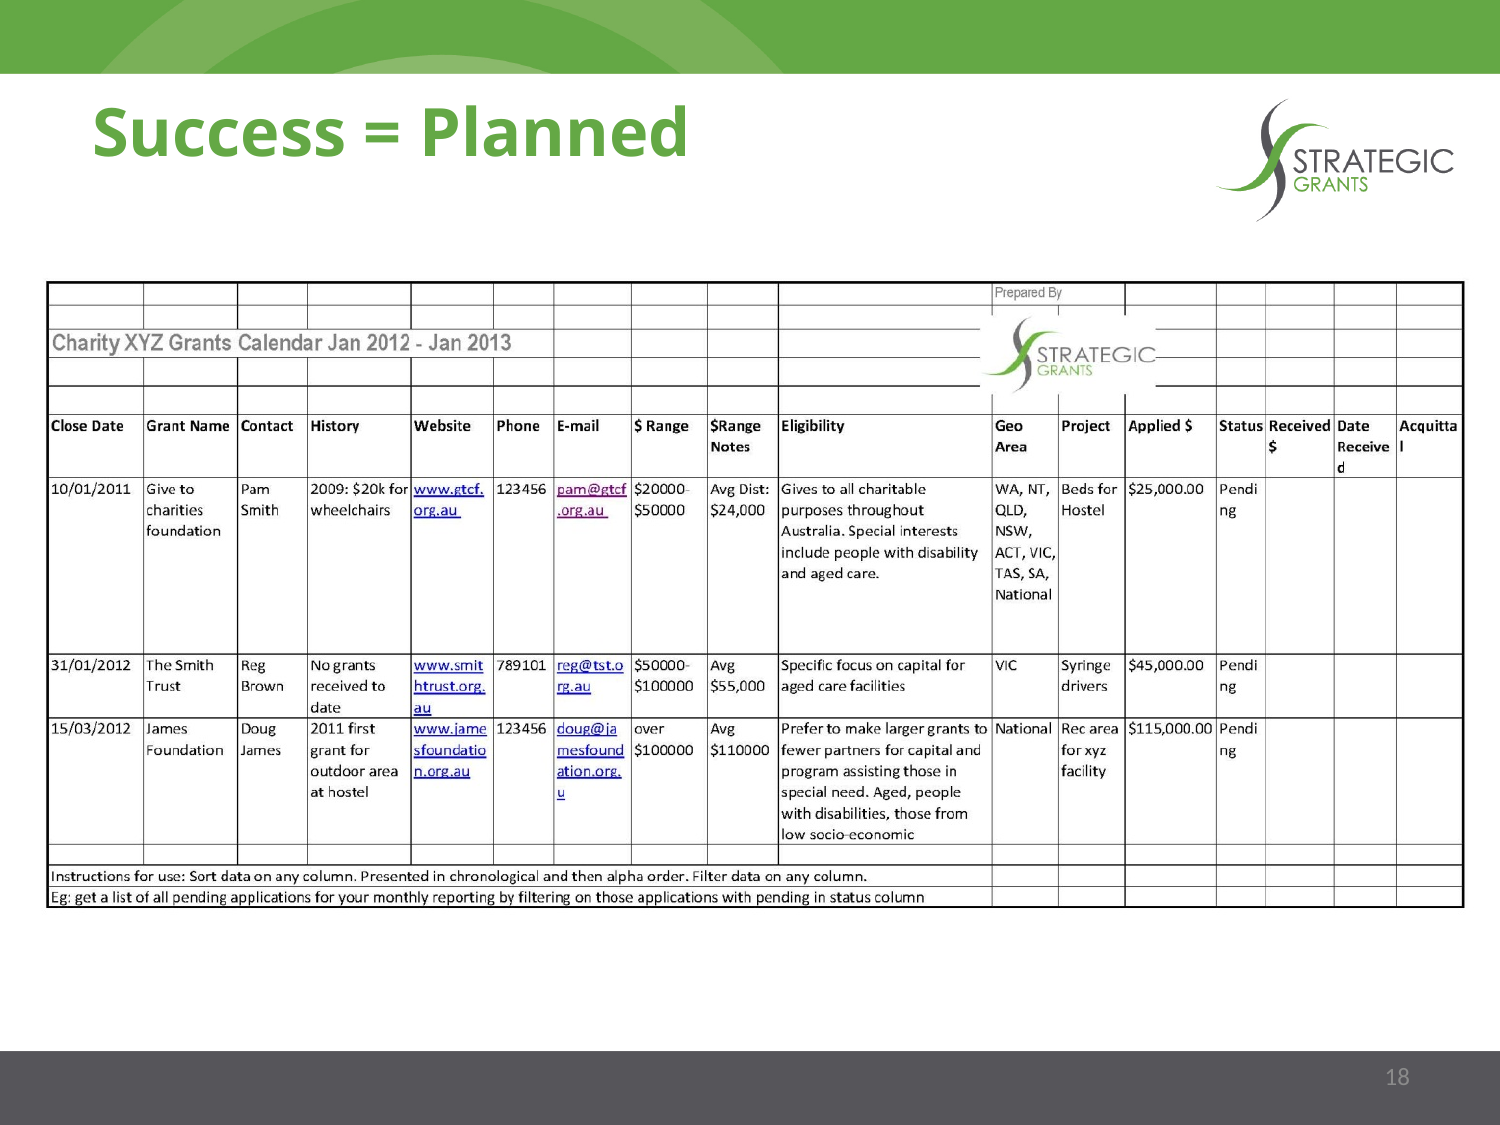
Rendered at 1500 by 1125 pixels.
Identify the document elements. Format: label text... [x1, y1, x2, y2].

slide_number 18 [1074, 1044, 1425, 1105]
picture [0, 0, 1500, 1125]
text_box Success = Planned [77, 82, 1267, 178]
